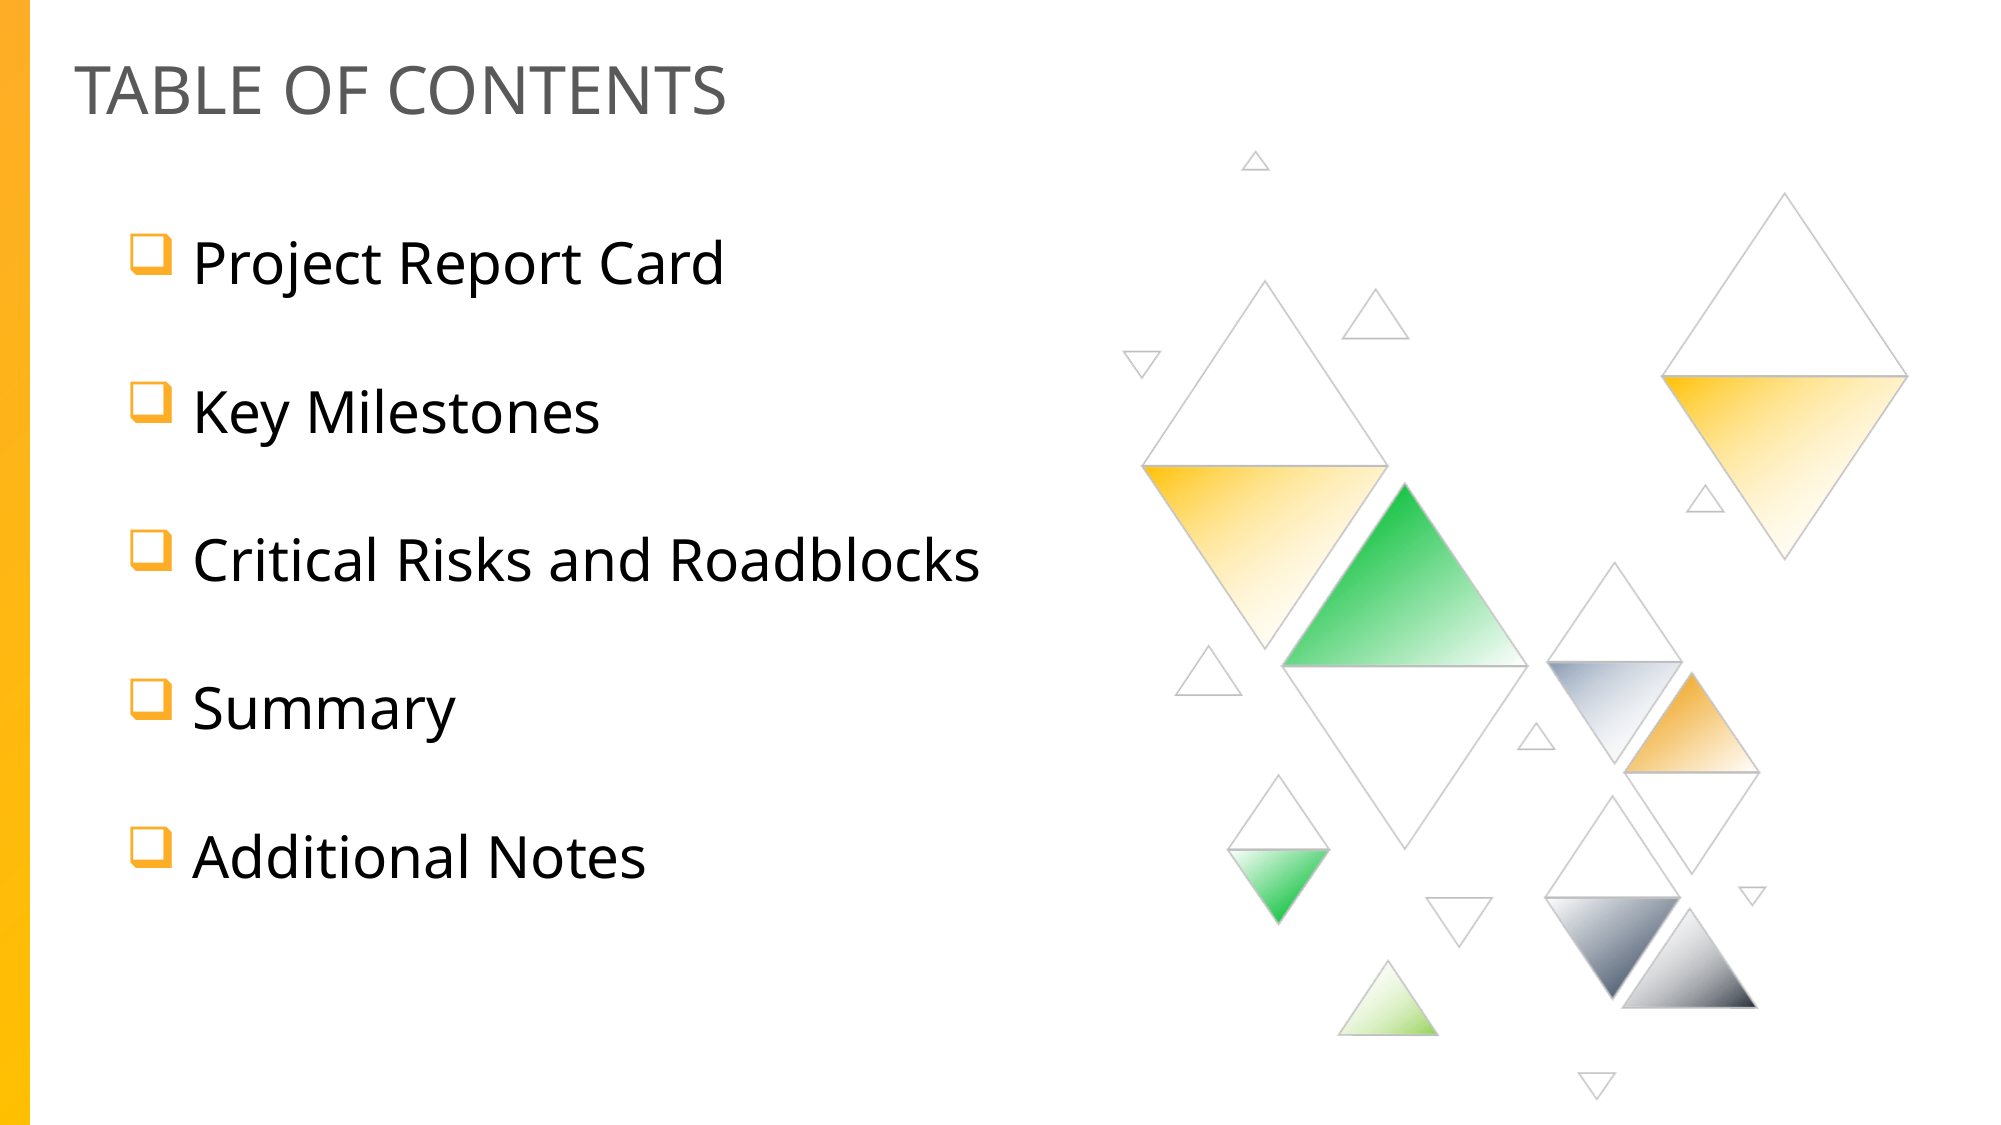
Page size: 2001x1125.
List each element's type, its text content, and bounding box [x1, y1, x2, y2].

text_box TABLE OF CONTENTS [59, 40, 744, 136]
picture [1121, 149, 1910, 1102]
text_box Project Report Card Key Milestones Critical Risks and Roadblocks Summary Additional Notes [111, 149, 1121, 897]
text_box [0, 0, 31, 1125]
